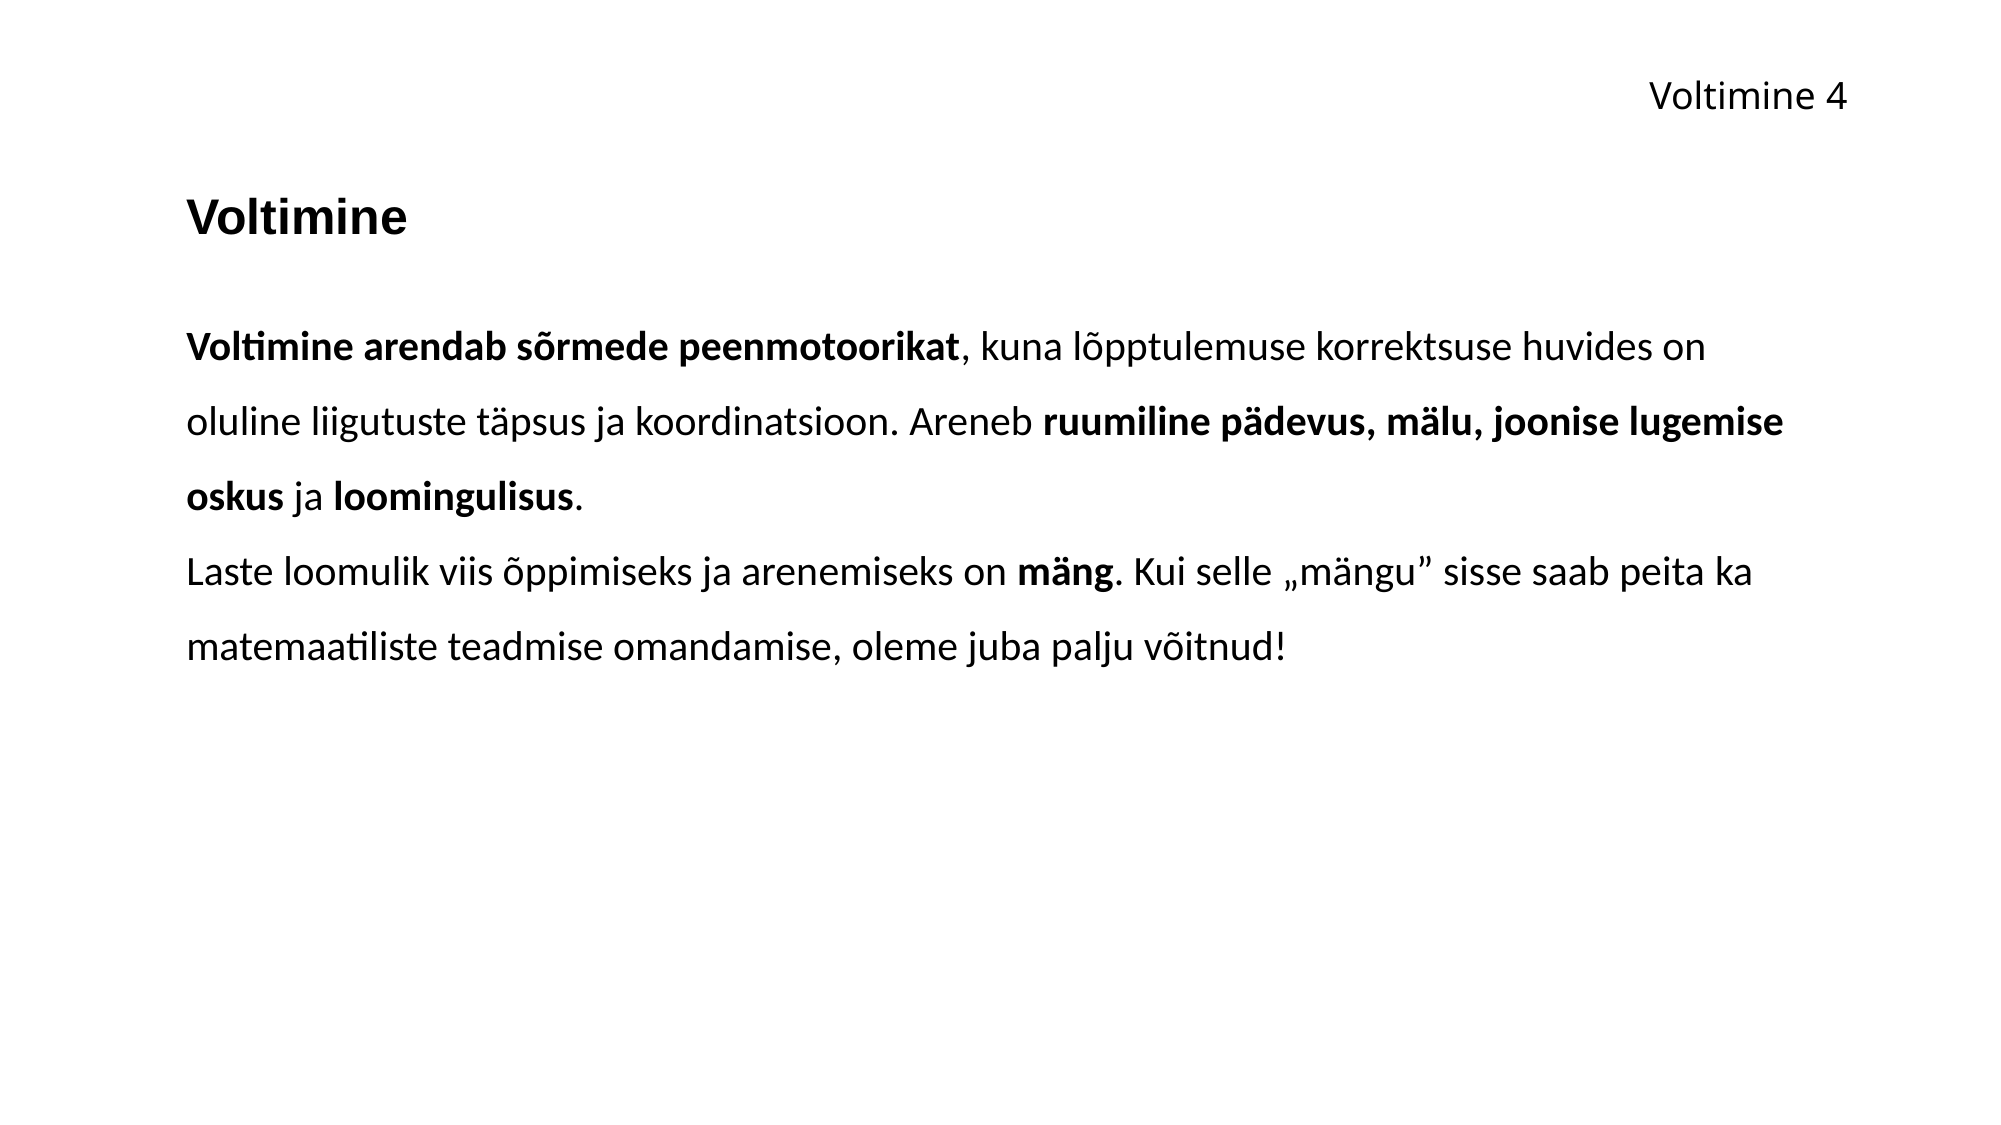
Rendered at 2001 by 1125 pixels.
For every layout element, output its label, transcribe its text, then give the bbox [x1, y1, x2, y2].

title Voltimine 4 [137, 62, 1863, 133]
text_box Voltimine Voltimine arendab sõrmede peenmotoorikat, kuna lõpptulemuse korrektsuse huvides on oluline liigutuste täpsus ja koordinatsioon. Areneb ruumiline pädevus, mälu, joonise lugemise oskus ja loomingulisus. Laste loomulik viis õppimiseks ja arenemiseks on mäng. Kui selle „mängu” sisse saab peita ka matemaatiliste teadmise omandamise, oleme juba palju võitnud! [171, 176, 1846, 982]
